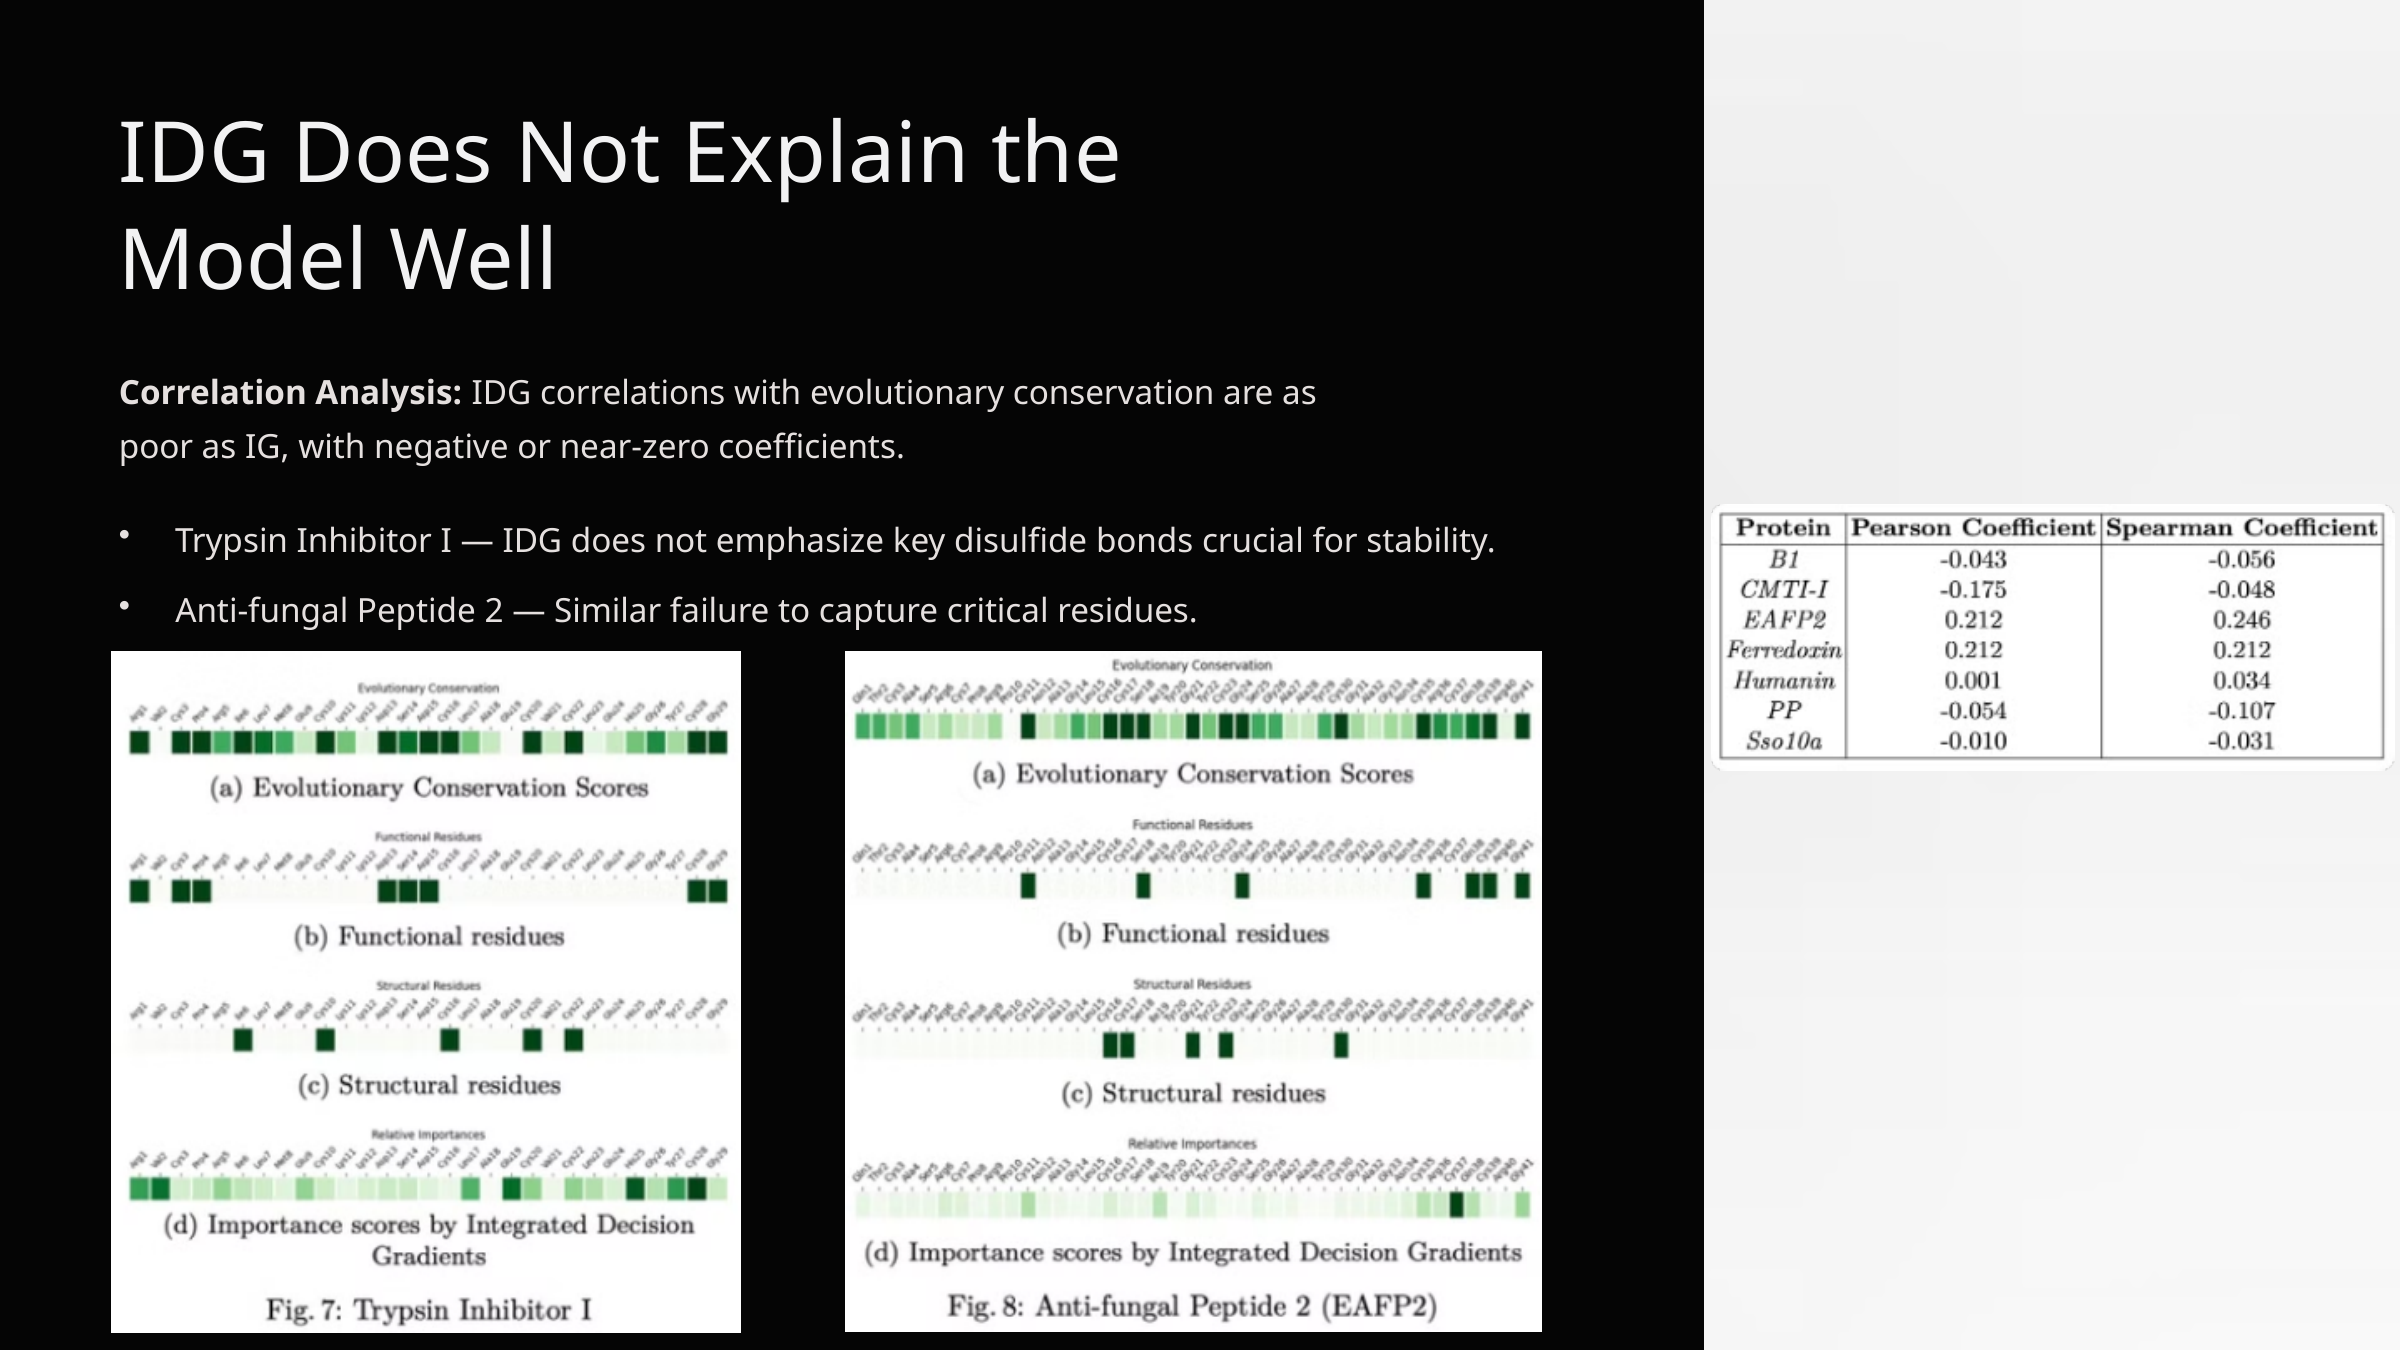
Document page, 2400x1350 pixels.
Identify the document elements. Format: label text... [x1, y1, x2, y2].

picture [845, 651, 1542, 1332]
picture [111, 651, 741, 1333]
text_box Trypsin Inhibitor I — IDG does not emphasize key disulfide bonds crucial for stability. [118, 504, 1530, 614]
picture [1704, 0, 2400, 1350]
text_box IDG Does Not Explain the Model Well [119, 93, 1381, 307]
text_box Correlation Analysis: IDG correlations with evolutionary conservation are as poor as IG, with negative or near-zero coefficients. [119, 357, 1381, 467]
text_box Anti-fungal Peptide 2 — Similar failure to capture critical residues. [119, 574, 1381, 630]
